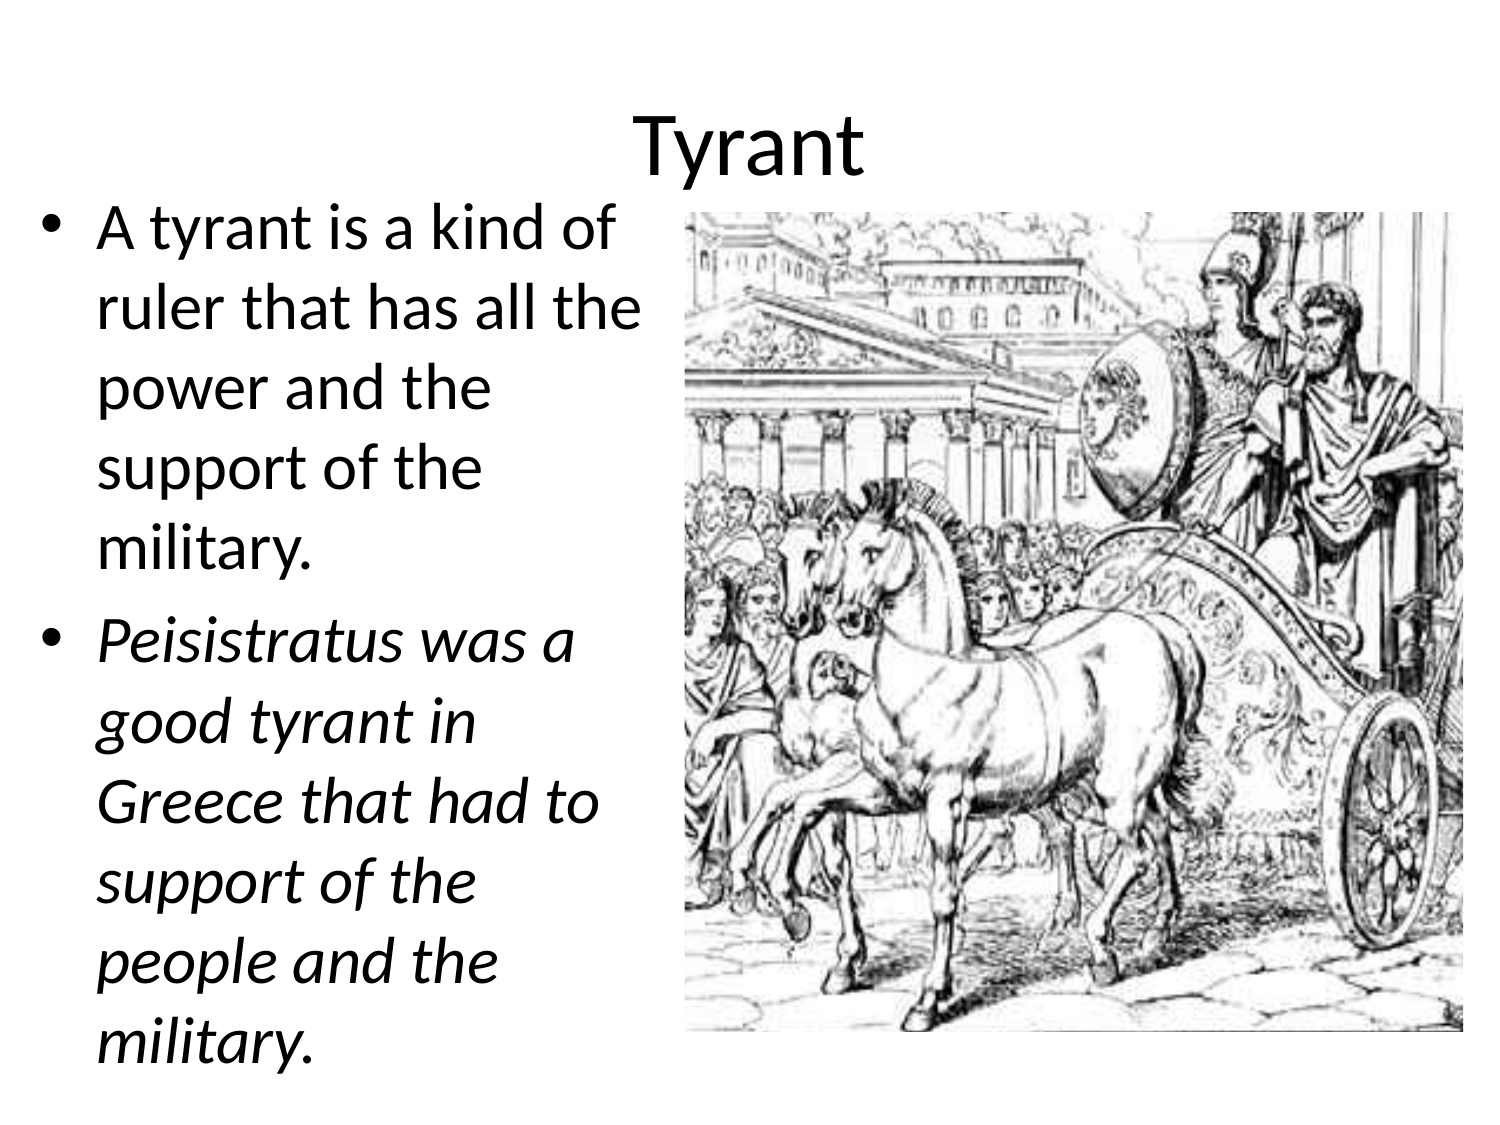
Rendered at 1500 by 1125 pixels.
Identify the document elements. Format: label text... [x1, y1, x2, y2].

list A tyrant is a kind of ruler that has all the power and the support of the military. Peisistratus was a good tyrant in Greece that had to support of the people and the military. [24, 174, 663, 1088]
picture [684, 212, 1464, 1032]
title Tyrant [75, 45, 1425, 233]
